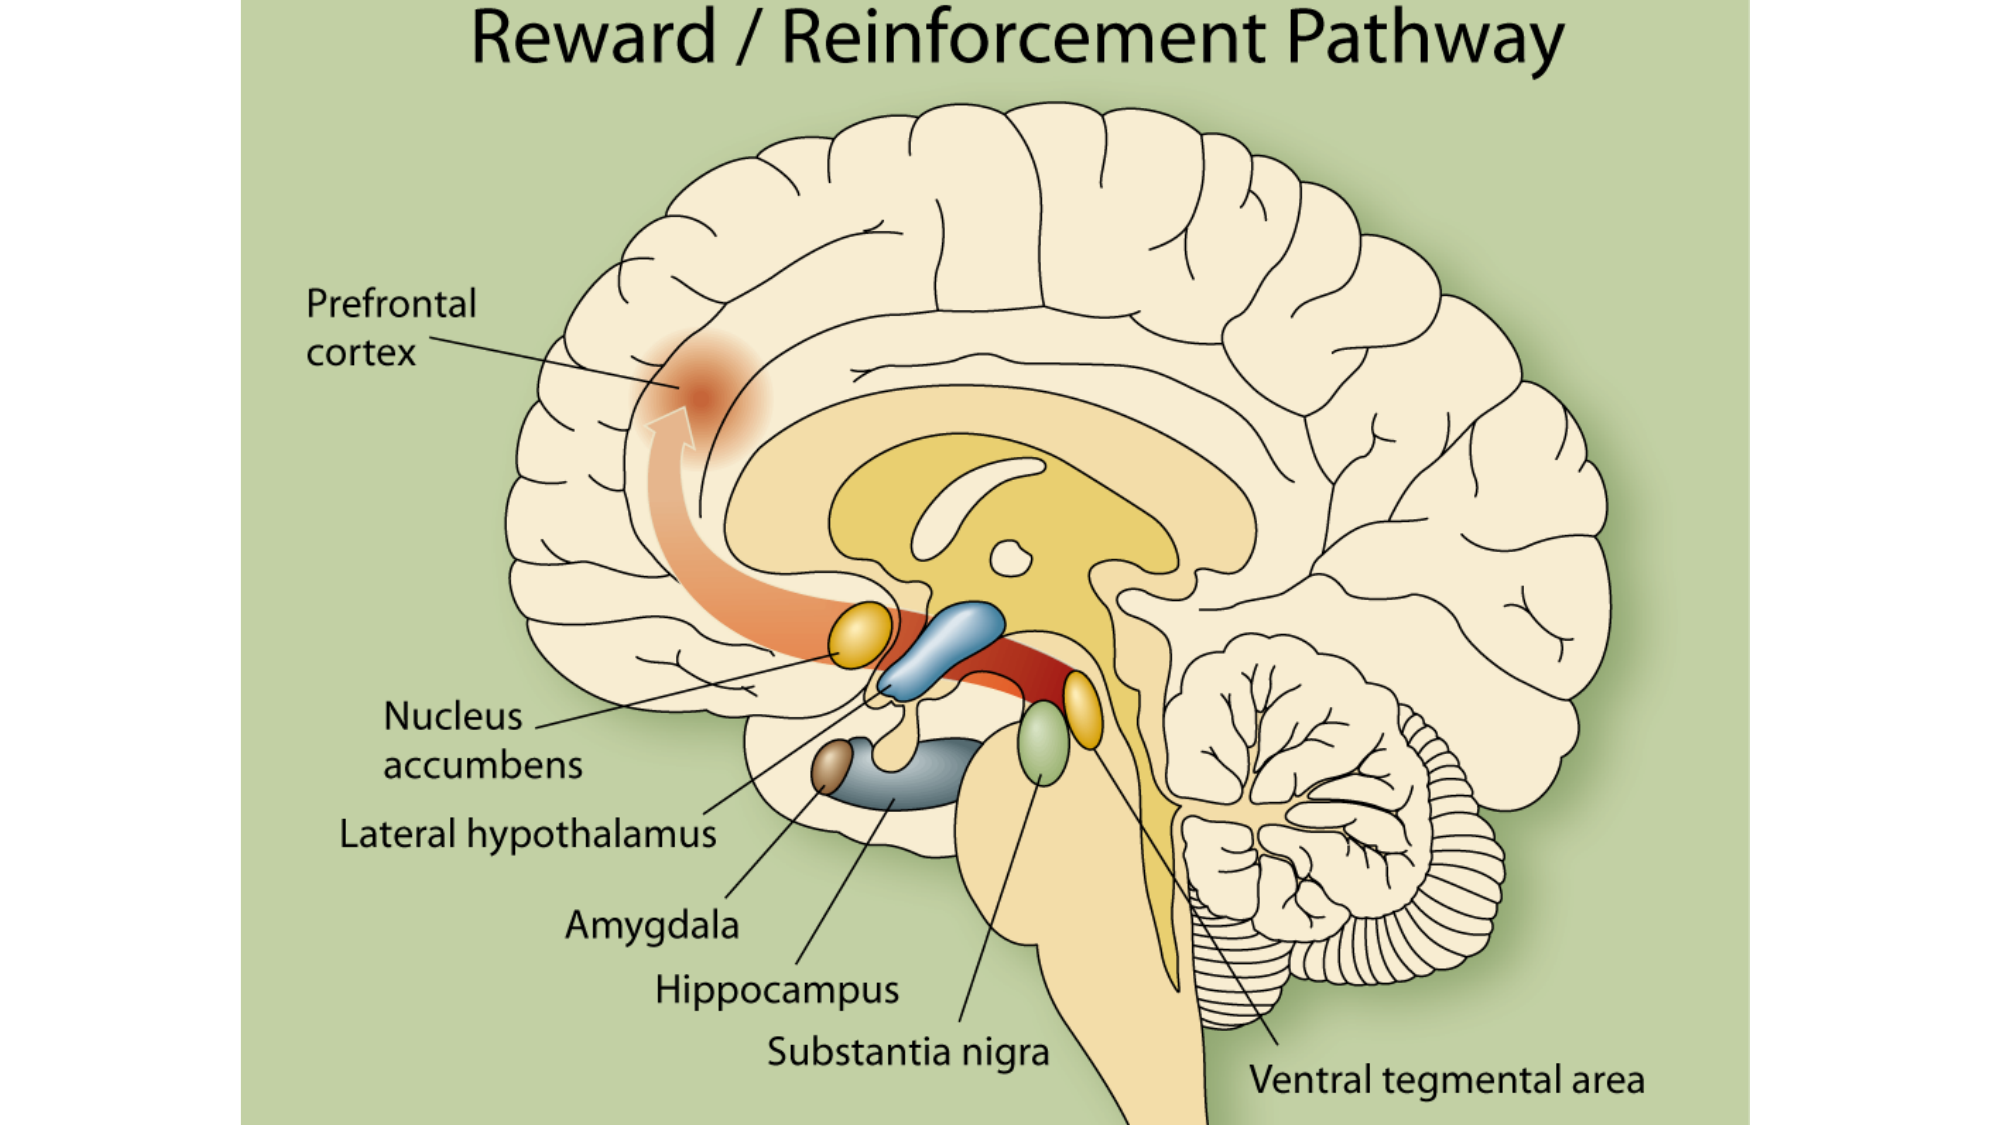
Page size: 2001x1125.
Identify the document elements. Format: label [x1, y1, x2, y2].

picture [240, 0, 1750, 1125]
